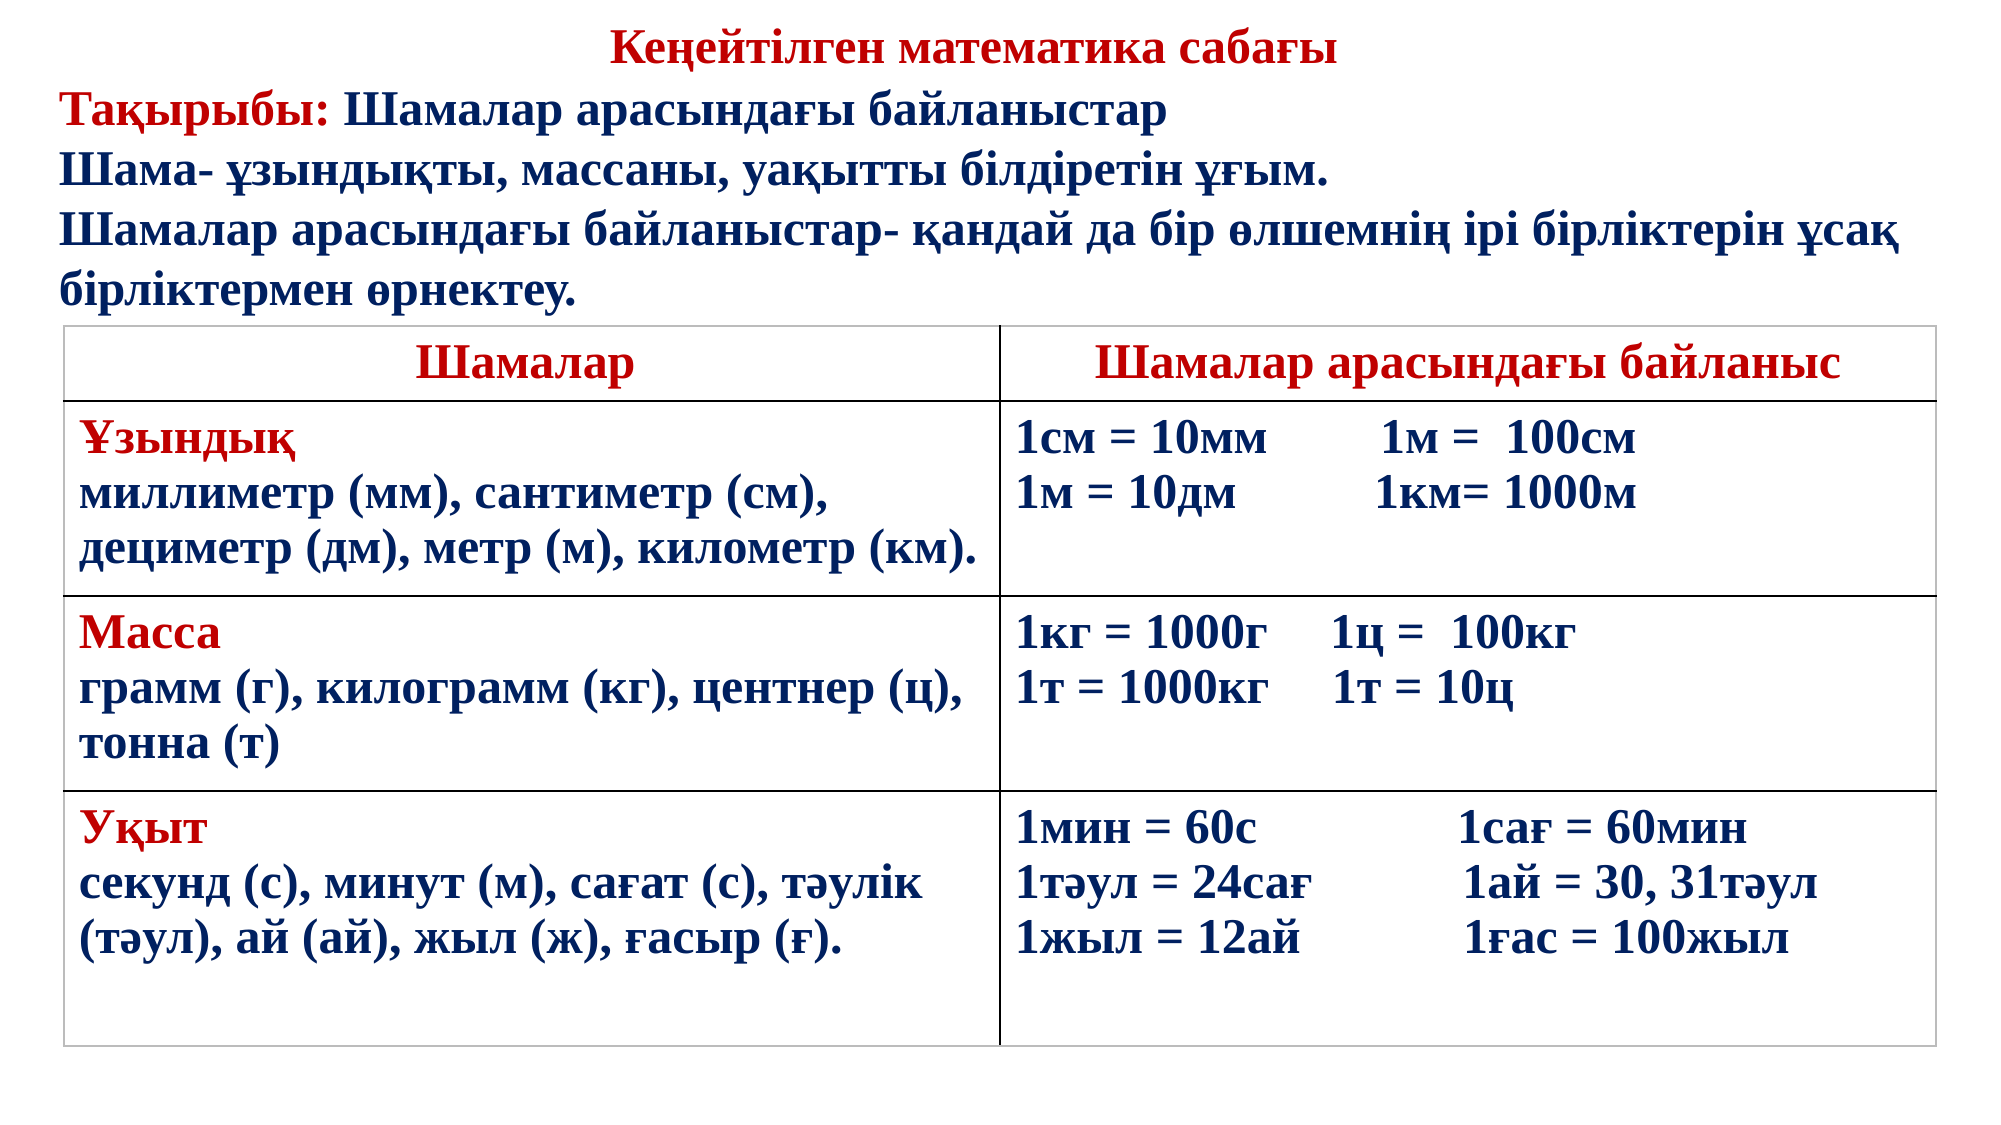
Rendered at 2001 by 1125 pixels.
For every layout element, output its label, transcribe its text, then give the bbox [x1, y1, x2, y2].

table_cell 1мин = 60с 1сағ = 60мин 1тәул = 24сағ 1ай = 30, 31тәул 1жыл = 12ай 1ғас = 100жыл [1001, 792, 1935, 1045]
table_cell Масса грамм (г), килограмм (кг), центнер (ц), тонна (т) [65, 597, 999, 790]
table_header Шамалар [65, 327, 999, 400]
text_box Кеңейтілген математика сабағы Тақырыбы: Шамалар арасындағы байланыстар Шама- ұзындықты, массаны, уақытты білдіретін ұғым. Шамалар арасындағы байланыстар- қандай да бір өлшемнің ірі бірліктерін ұсақ бірліктермен өрнектеу. [43, 0, 1980, 323]
table_cell 1кг = 1000г 1ц = 100кг 1т = 1000кг 1т = 10ц [1001, 597, 1935, 790]
table_cell Уқыт секунд (с), минут (м), сағат (с), тәулік (тәул), ай (ай), жыл (ж), ғасыр (ғ). [65, 792, 999, 1045]
table_cell Ұзындық миллиметр (мм), сантиметр (см), дециметр (дм), метр (м), километр (км). [65, 402, 999, 595]
table_header Шамалар арасындағы байланыс [1001, 327, 1935, 400]
table_cell 1см = 10мм 1м = 100см 1м = 10дм 1км= 1000м [1001, 402, 1935, 595]
